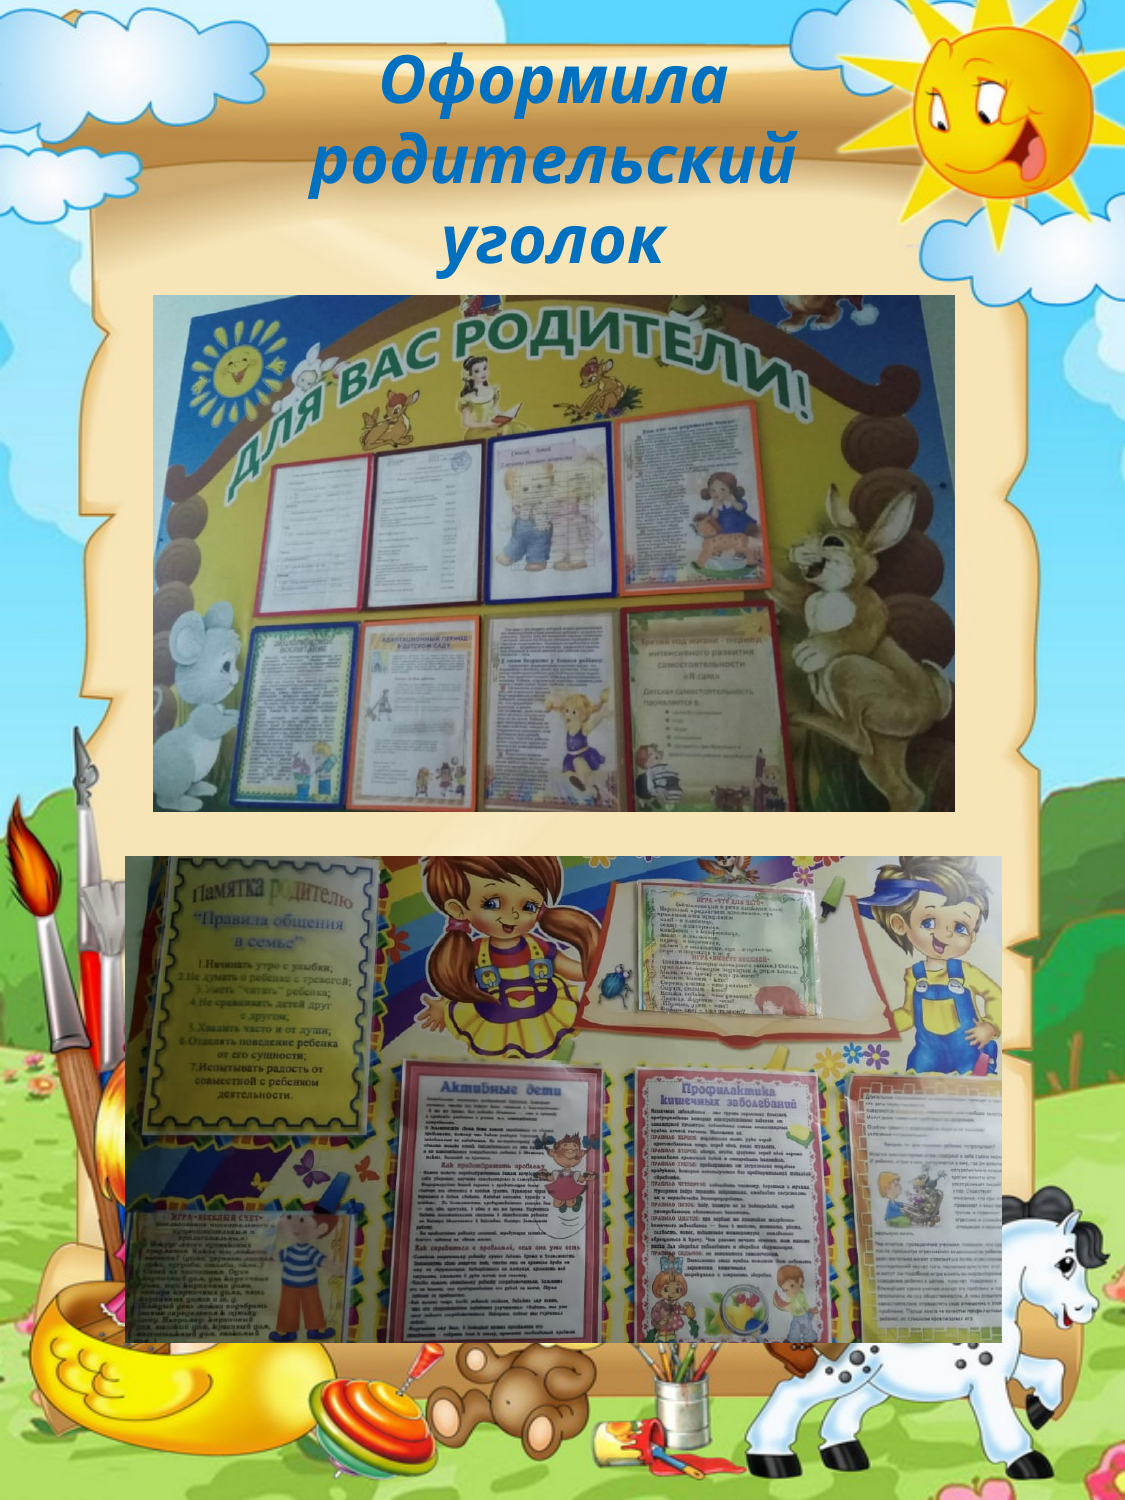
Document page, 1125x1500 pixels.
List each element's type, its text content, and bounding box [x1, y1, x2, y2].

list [125, 856, 1002, 1343]
text_box Оформила родительский уголок [231, 29, 876, 284]
picture [0, 0, 1125, 1500]
